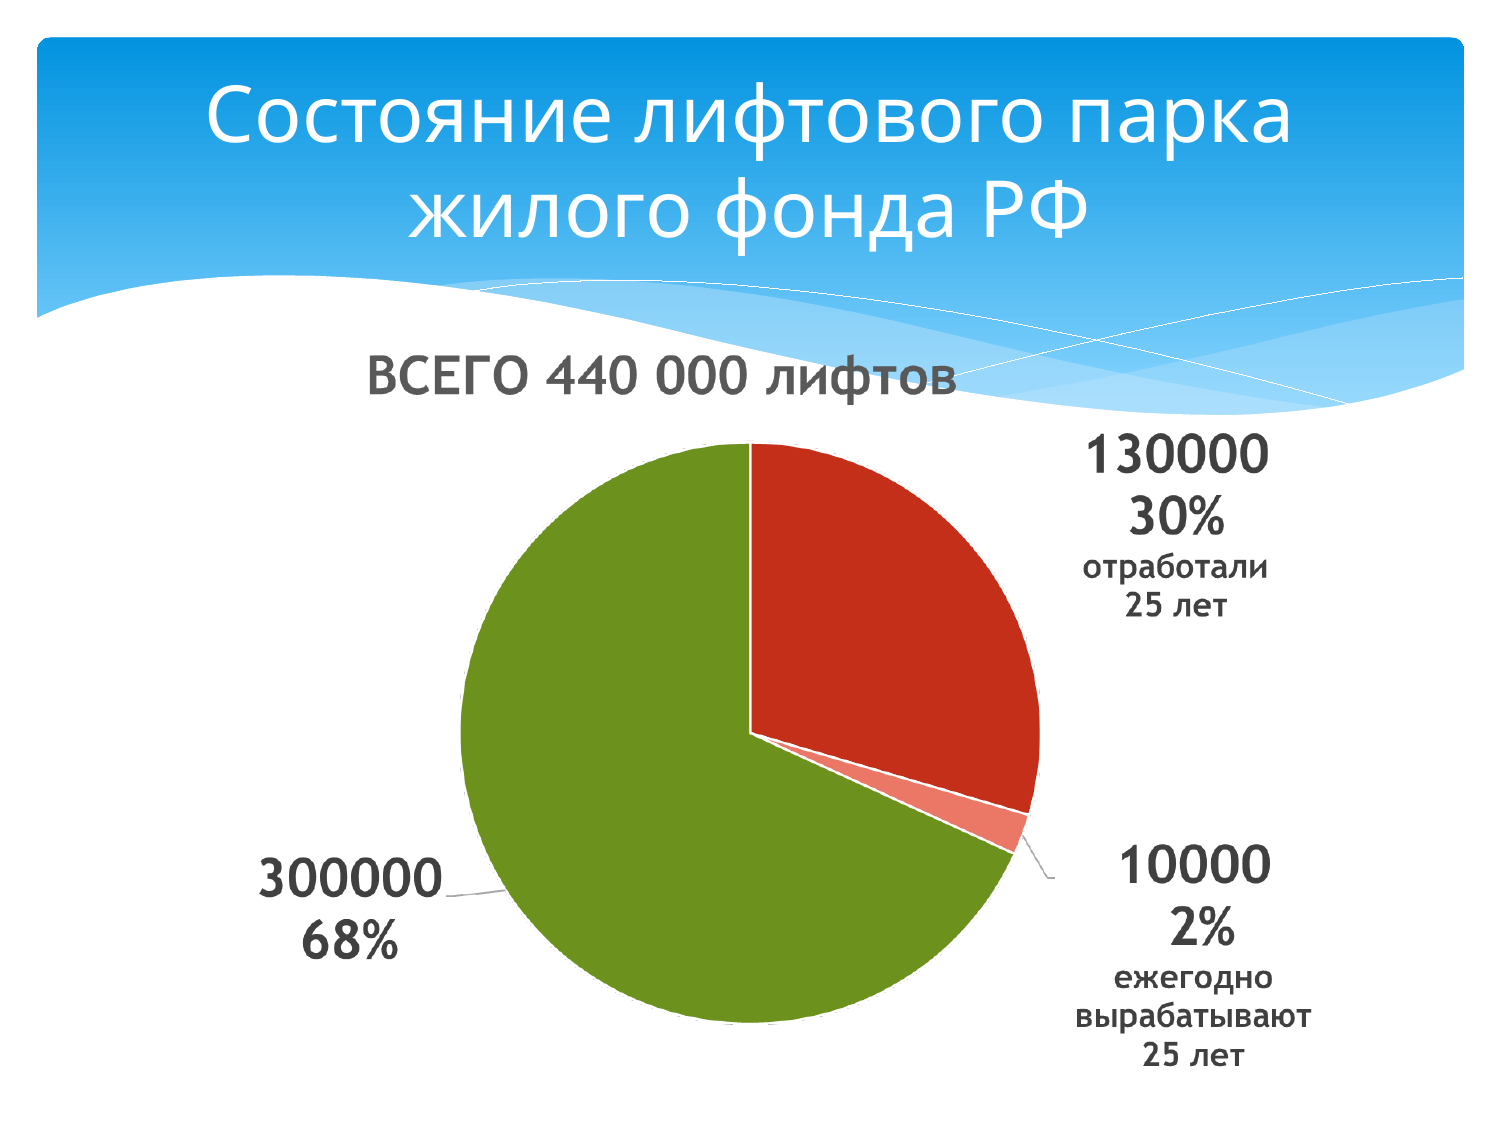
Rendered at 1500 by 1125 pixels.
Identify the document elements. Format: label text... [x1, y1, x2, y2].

title Состояние лифтового парка жилого фонда РФ [75, 55, 1425, 261]
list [123, 302, 1377, 1086]
